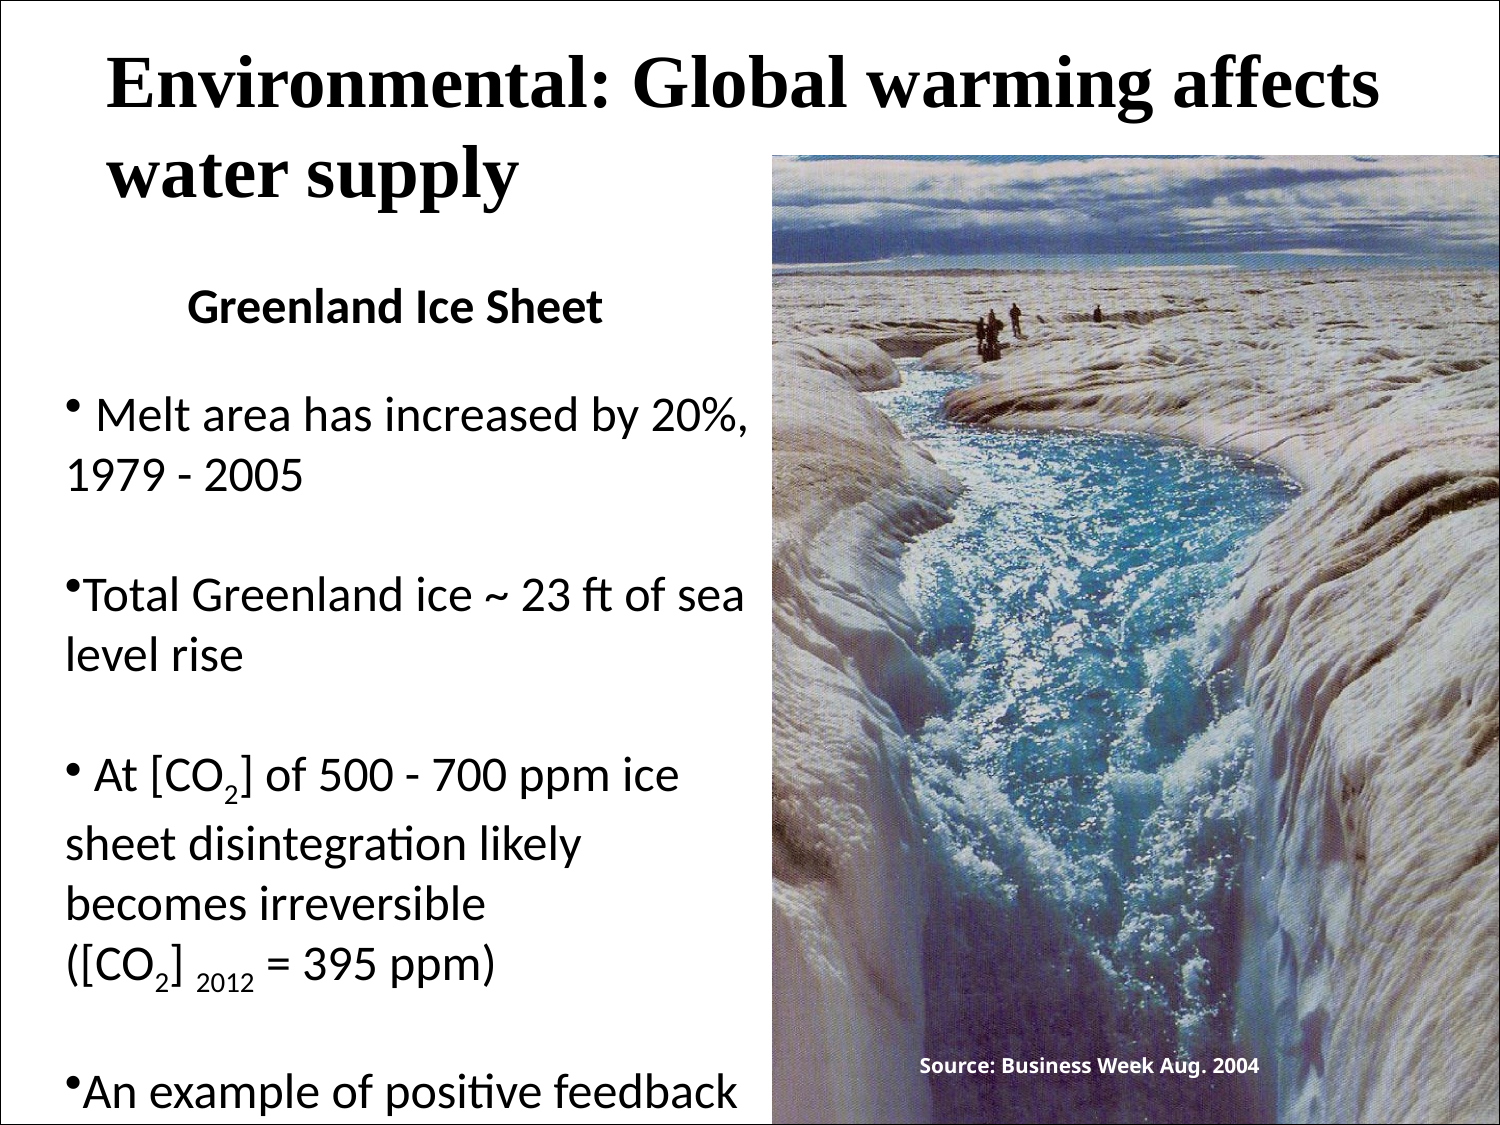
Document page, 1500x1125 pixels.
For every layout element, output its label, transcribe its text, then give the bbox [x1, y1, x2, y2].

text_box Melt area has increased by 20%, 1979 - 2005 Total Greenland ice ~ 23 ft of sea level rise At [CO2] of 500 - 700 ppm ice sheet disintegration likely becomes irreversible ([CO2] 2012 = 395 ppm) An example of positive feedback [49, 374, 767, 1125]
text_box [0, 0, 1500, 1125]
text_box Greenland Ice Sheet [172, 266, 619, 341]
picture [772, 155, 1500, 1125]
text_box Environmental: Global warming affects water supply [91, 25, 1420, 221]
